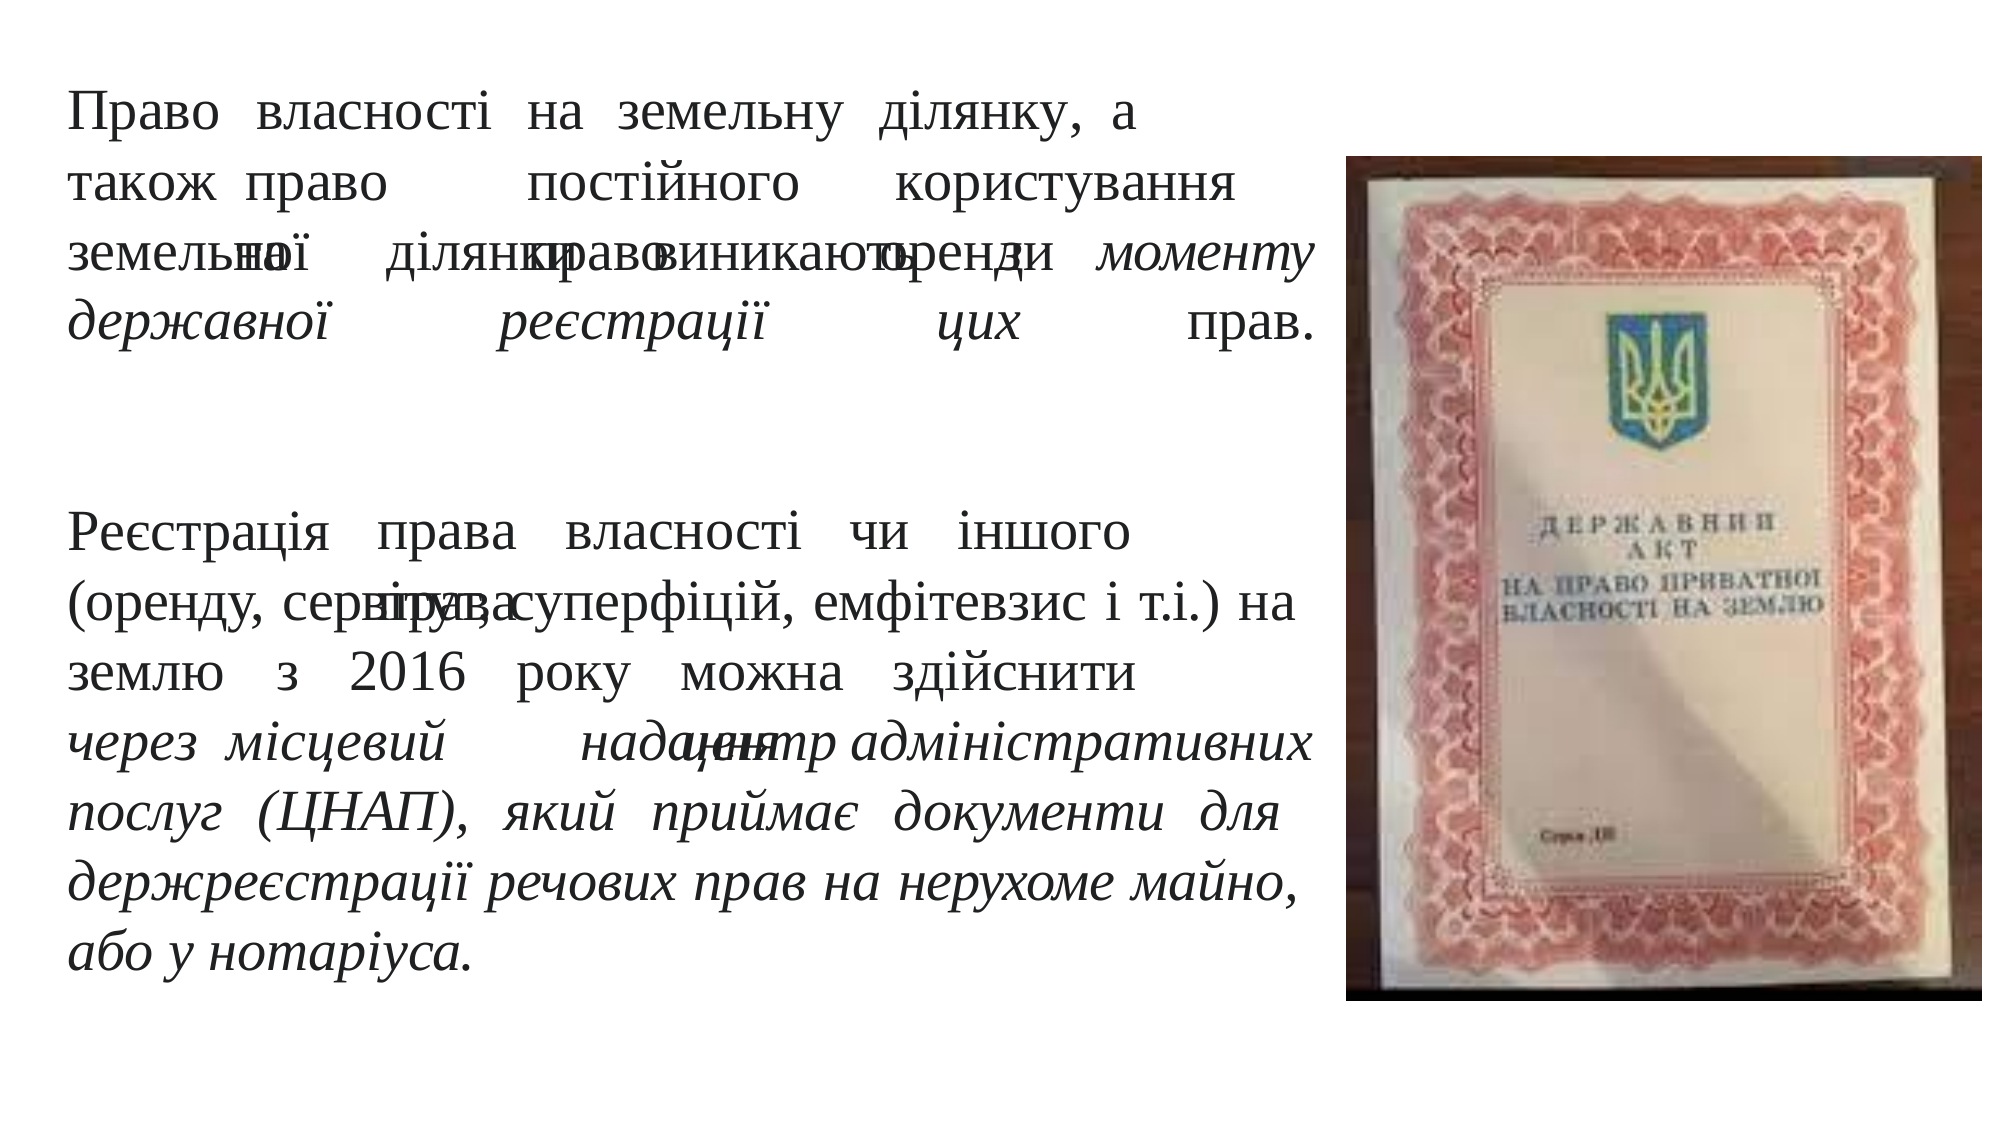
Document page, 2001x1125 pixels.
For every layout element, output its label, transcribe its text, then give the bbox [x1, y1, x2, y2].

text_box реєстрації [497, 279, 771, 352]
picture [1346, 156, 1982, 1001]
text_box (оренду, сервітут, суперфіцій, емфітевзис і т.і.) на [65, 559, 1317, 629]
text_box виникають [649, 209, 924, 282]
text_box з моменту цих прав. [932, 209, 1317, 352]
text_box Реєстрація [65, 489, 334, 559]
text_box права власності чи іншого права [375, 489, 1317, 559]
text_box Право власності на земельну ділянку, а також право постійного користування та право оренди [65, 69, 1317, 282]
text_box послуг (ЦНАП), який приймає документи для держреєстрації речових прав на нерухоме майно, або у нотаріуса. [65, 769, 1317, 982]
text_box адміністративних [848, 699, 1317, 769]
text_box надання [578, 699, 785, 769]
text_box земельної ділянки державної [65, 209, 580, 352]
text_box землю з 2016 року можна здійснити через місцевий центр [65, 629, 1317, 769]
